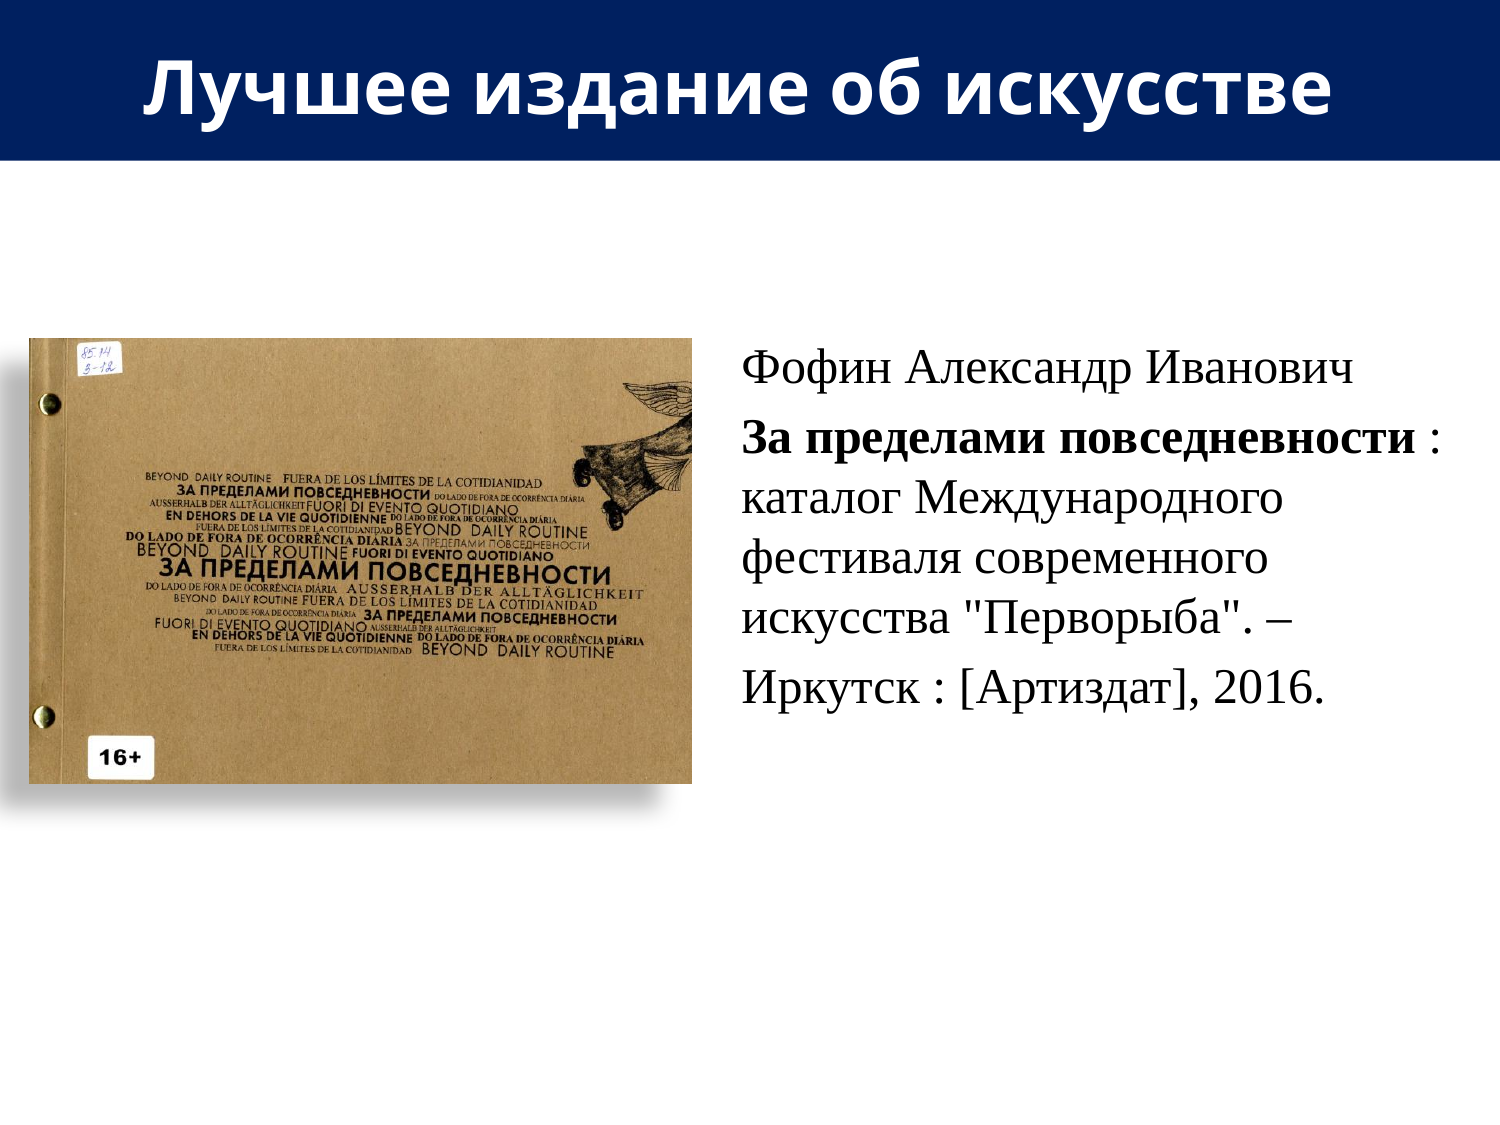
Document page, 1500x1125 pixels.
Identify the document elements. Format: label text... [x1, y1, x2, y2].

text_box [0, 0, 1500, 163]
list Фофин Александр Иванович За пределами повседневности : каталог Международного фестиваля современного искусства "Перворыба". – Иркутск : [Артиздат], 2016. [726, 326, 1495, 835]
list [29, 337, 693, 785]
title Лучшее издание об искусстве [53, 7, 1425, 161]
